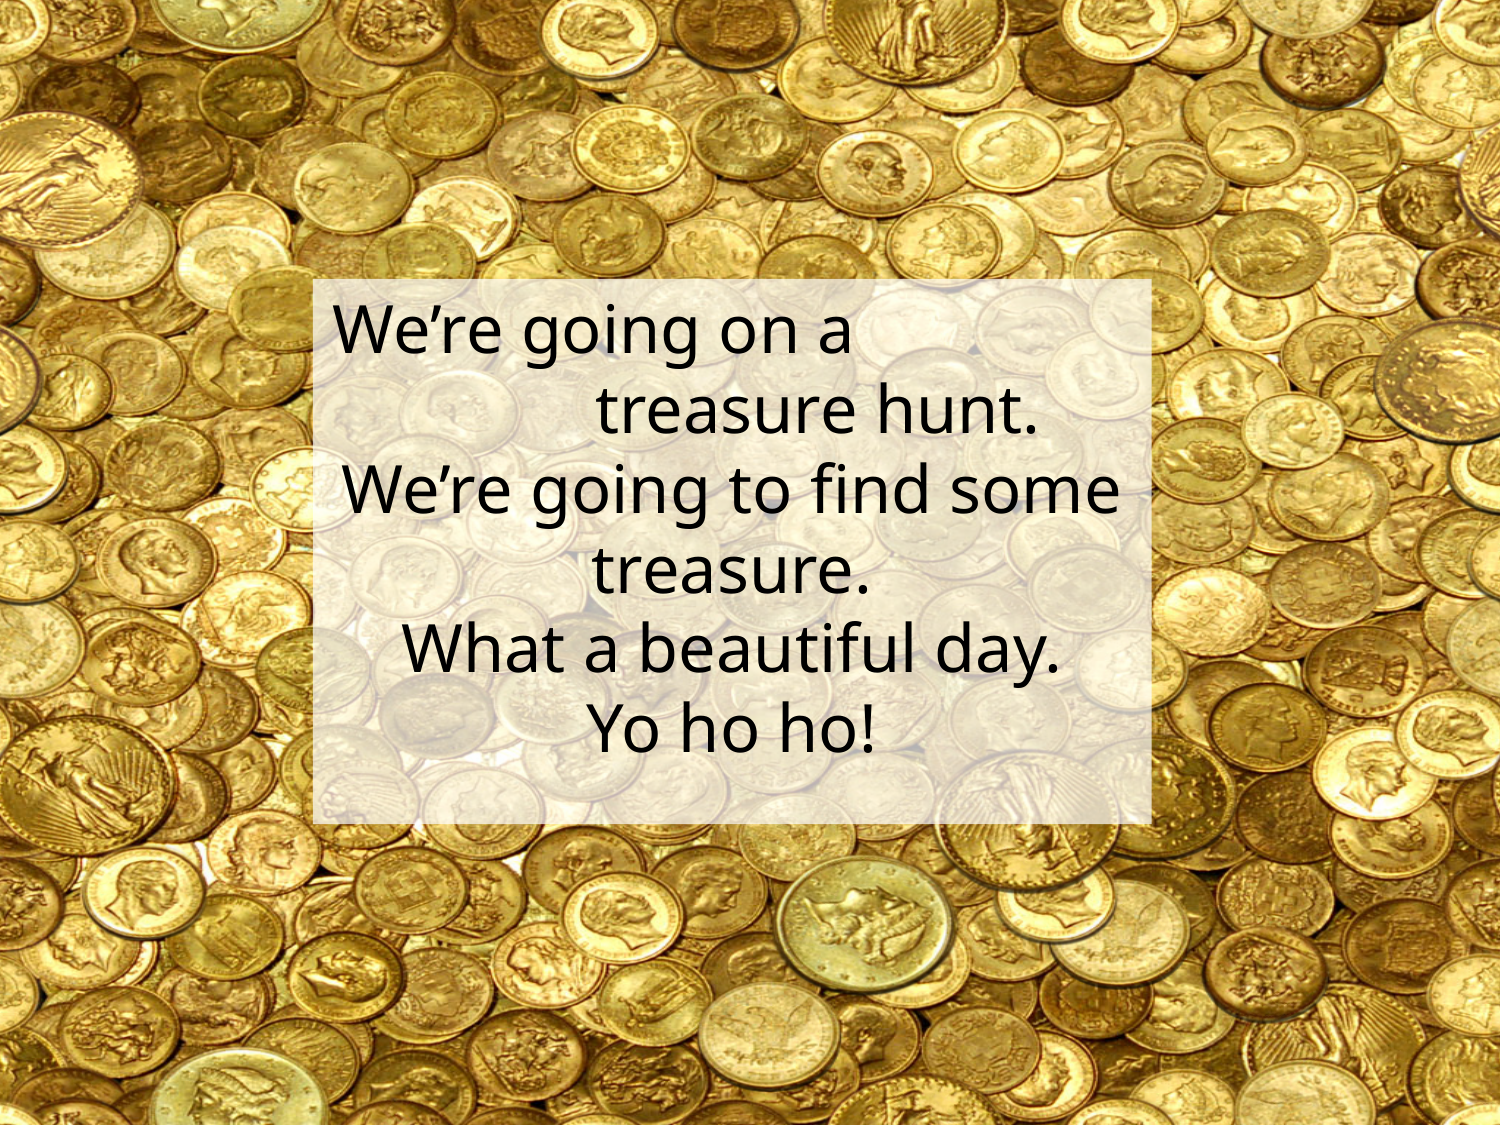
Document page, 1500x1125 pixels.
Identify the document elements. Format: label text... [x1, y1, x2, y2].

text_box We’re going on a treasure hunt. We’re going to find some treasure. What a beautiful day. Yo ho ho! [312, 278, 1152, 825]
picture [0, 0, 1500, 1125]
